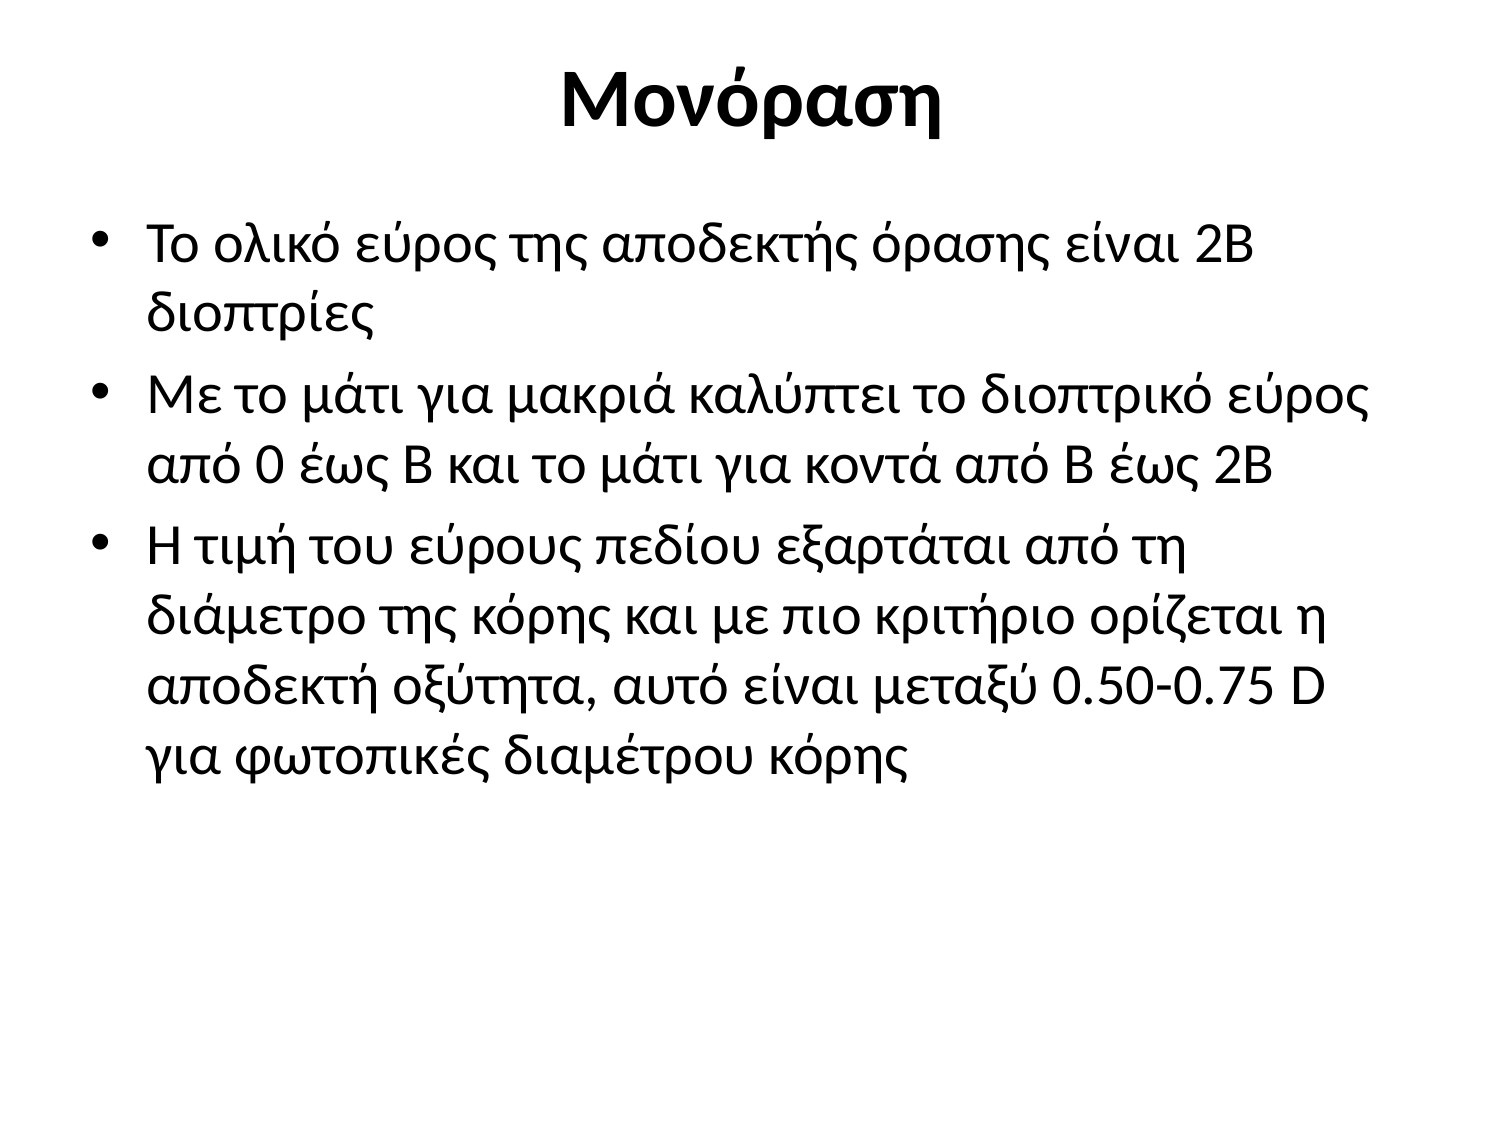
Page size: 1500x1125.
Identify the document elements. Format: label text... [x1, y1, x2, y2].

list Το ολικό εύρος της αποδεκτής όρασης είναι 2Β διοπτρίες Με το μάτι για μακριά καλύπτει το διοπτρικό εύρος από 0 έως Β και το μάτι για κοντά από Β έως 2Β Η τιμή του εύρους πεδίου εξαρτάται από τη διάμετρο της κόρης και με πιο κριτήριο ορίζεται η αποδεκτή οξύτητα, αυτό είναι μεταξύ 0.50-0.75 D για φωτοπικές διαμέτρου κόρης [75, 196, 1425, 1024]
title Μονόραση [76, 19, 1427, 169]
